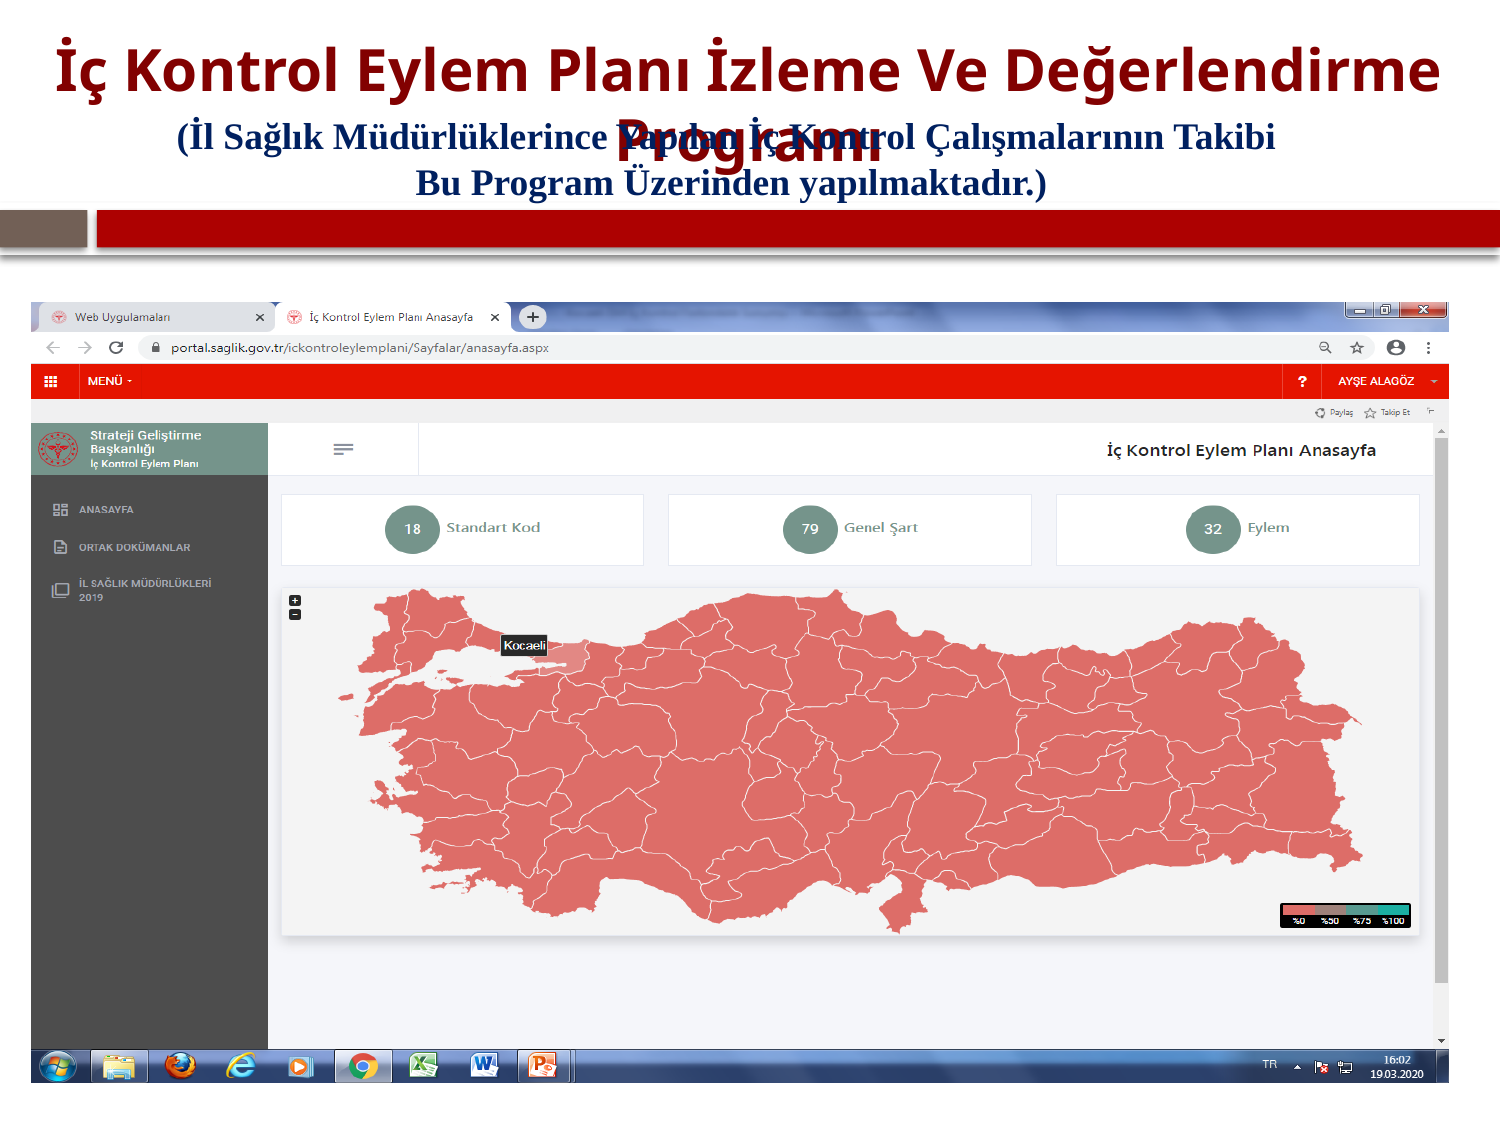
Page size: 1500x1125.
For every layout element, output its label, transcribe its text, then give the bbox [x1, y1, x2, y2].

picture [30, 302, 1450, 1083]
text_box (İl Sağlık Müdürlüklerince Yapılan İç Kontrol Çalışmalarının Takibi Bu Program Üzerinden yapılmaktadır.) [70, 105, 1394, 210]
text_box İç Kontrol Eylem Planı İzleme Ve Değerlendirme Programı [28, 25, 1470, 241]
